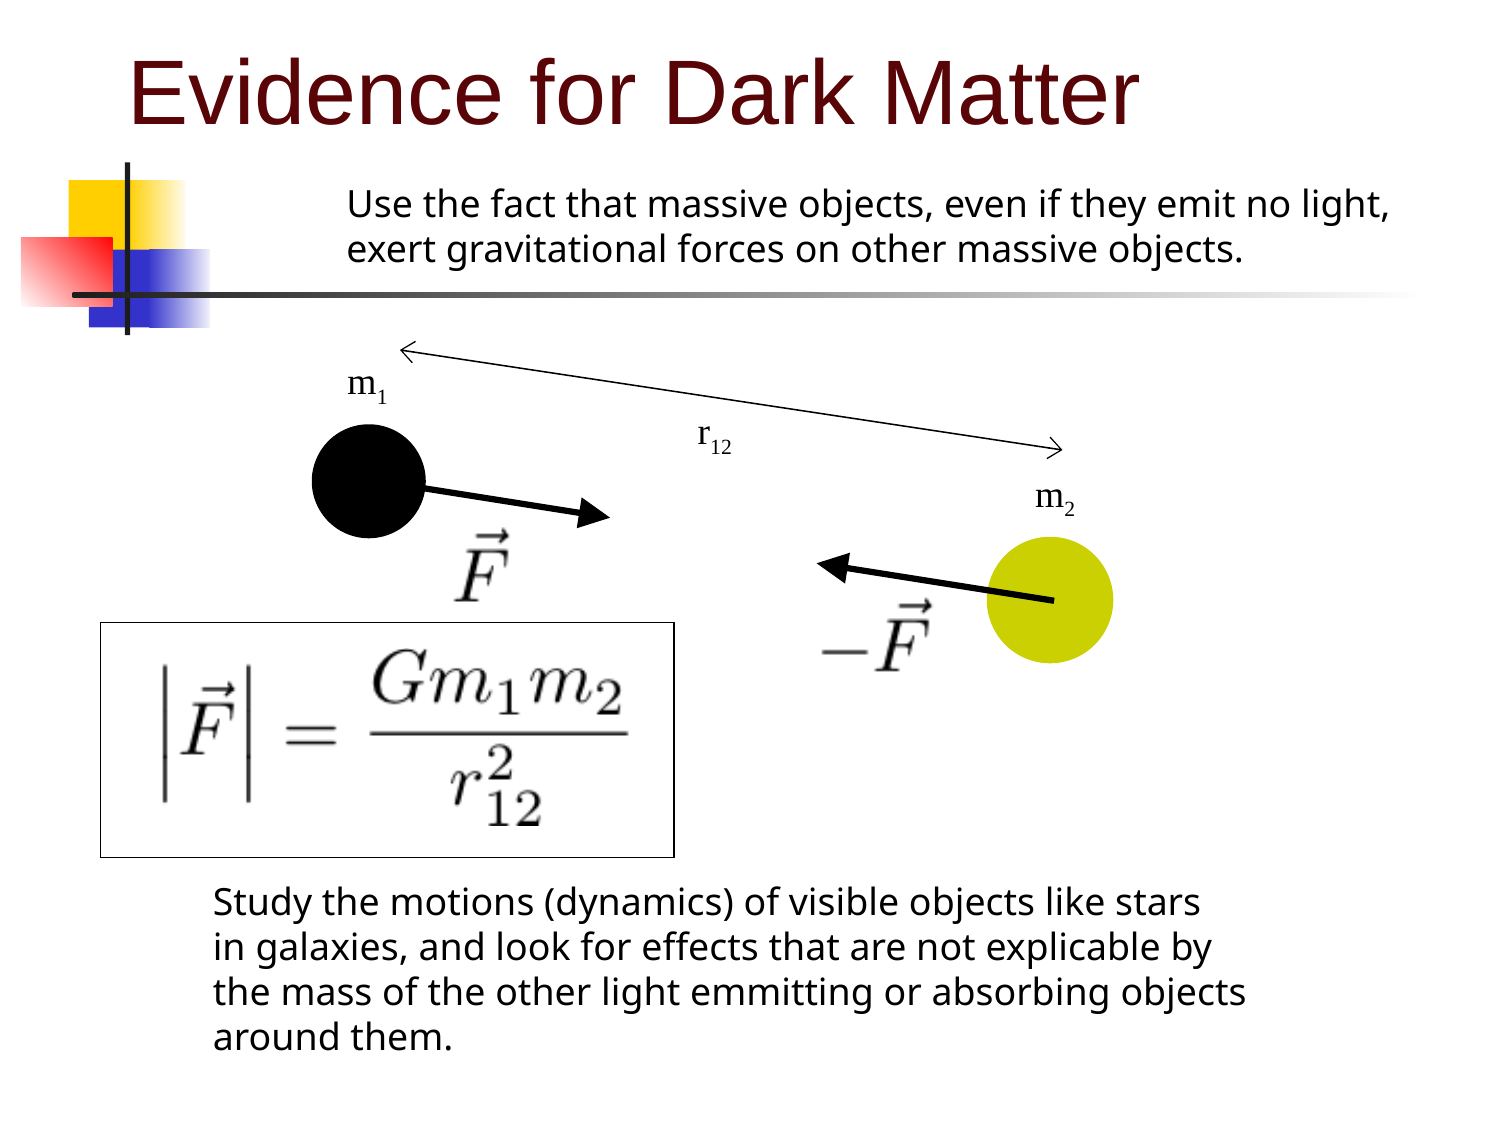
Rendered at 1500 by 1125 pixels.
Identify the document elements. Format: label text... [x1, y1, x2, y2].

picture [449, 526, 517, 604]
text_box [372, 480, 611, 525]
text_box Use the fact that massive objects, even if they emit no light, exert gravitational forces on other massive objects. [331, 172, 1417, 278]
text_box [816, 556, 1055, 601]
text_box r12 [682, 399, 748, 466]
picture [151, 648, 632, 826]
picture [812, 596, 940, 680]
text_box [399, 340, 726, 399]
text_box [312, 425, 426, 538]
text_box [987, 537, 1113, 663]
text_box [100, 622, 674, 858]
title Evidence for Dark Matter [112, 37, 1388, 151]
text_box m2 [1020, 462, 1091, 529]
text_box Study the motions (dynamics) of visible objects like stars in galaxies, and look for effects that are not explicable by the mass of the other light emmitting or absorbing objects around them. [198, 870, 1263, 1065]
text_box m1 [332, 349, 403, 416]
